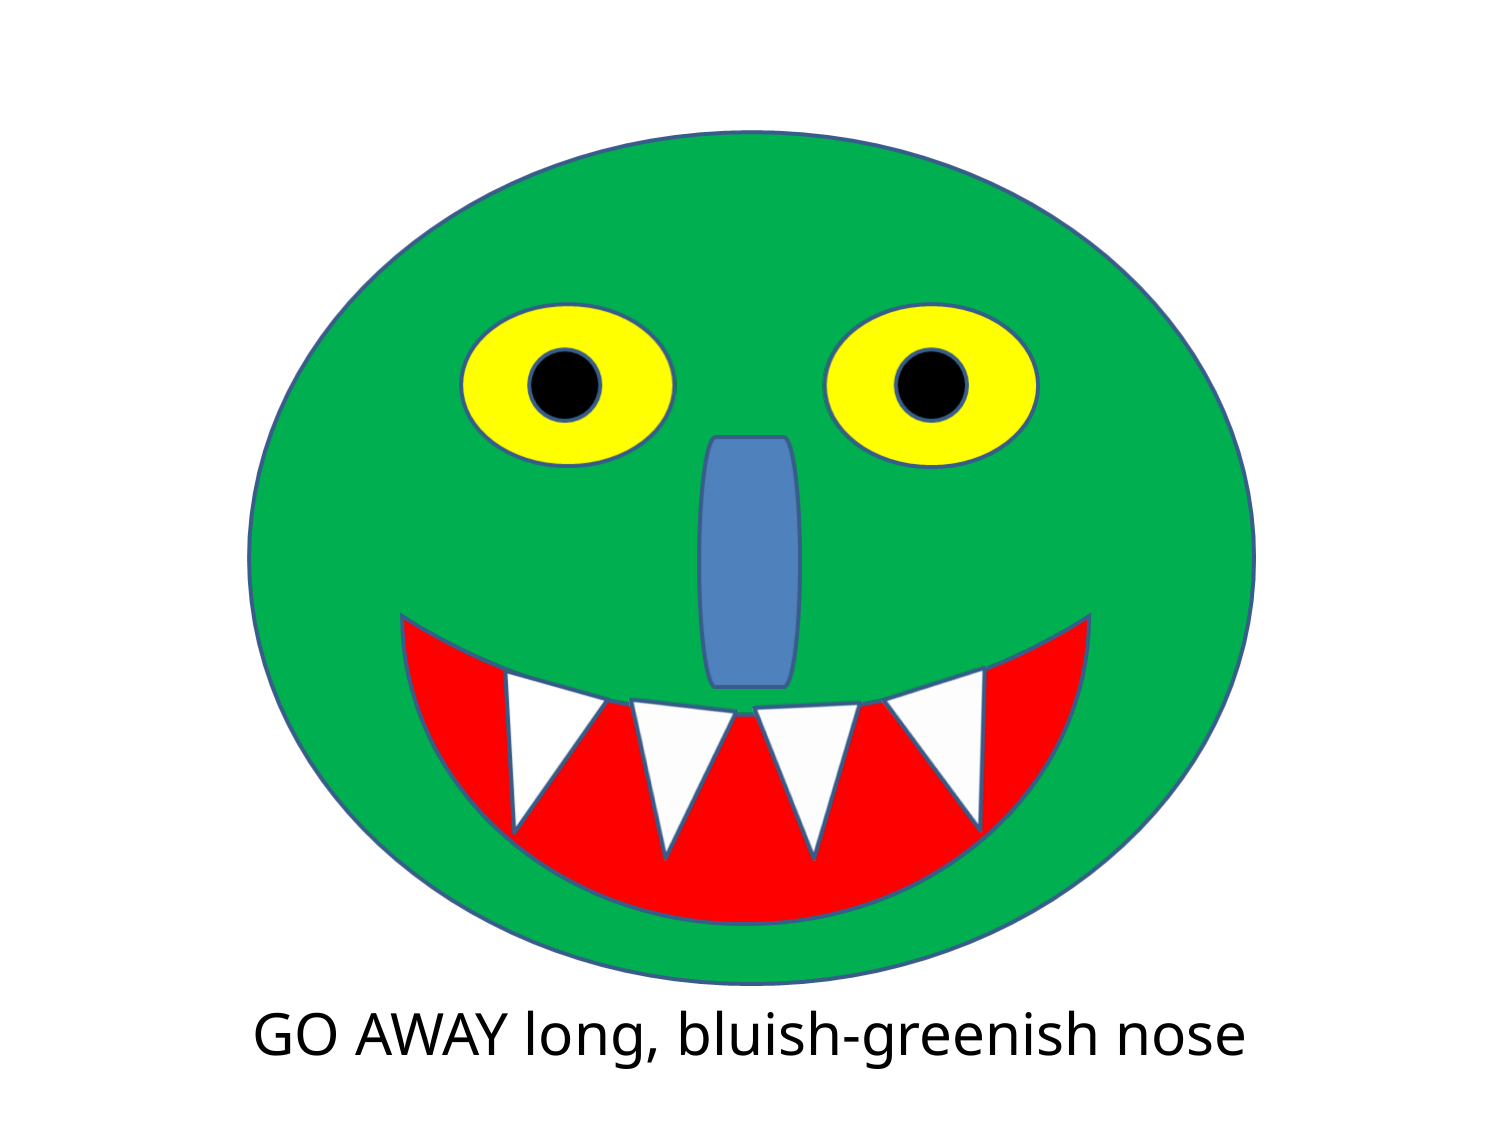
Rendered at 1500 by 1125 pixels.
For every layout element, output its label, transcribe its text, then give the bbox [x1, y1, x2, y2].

text_box GO AWAY long, bluish-greenish nose [76, 989, 1424, 1075]
picture [246, 130, 1256, 987]
